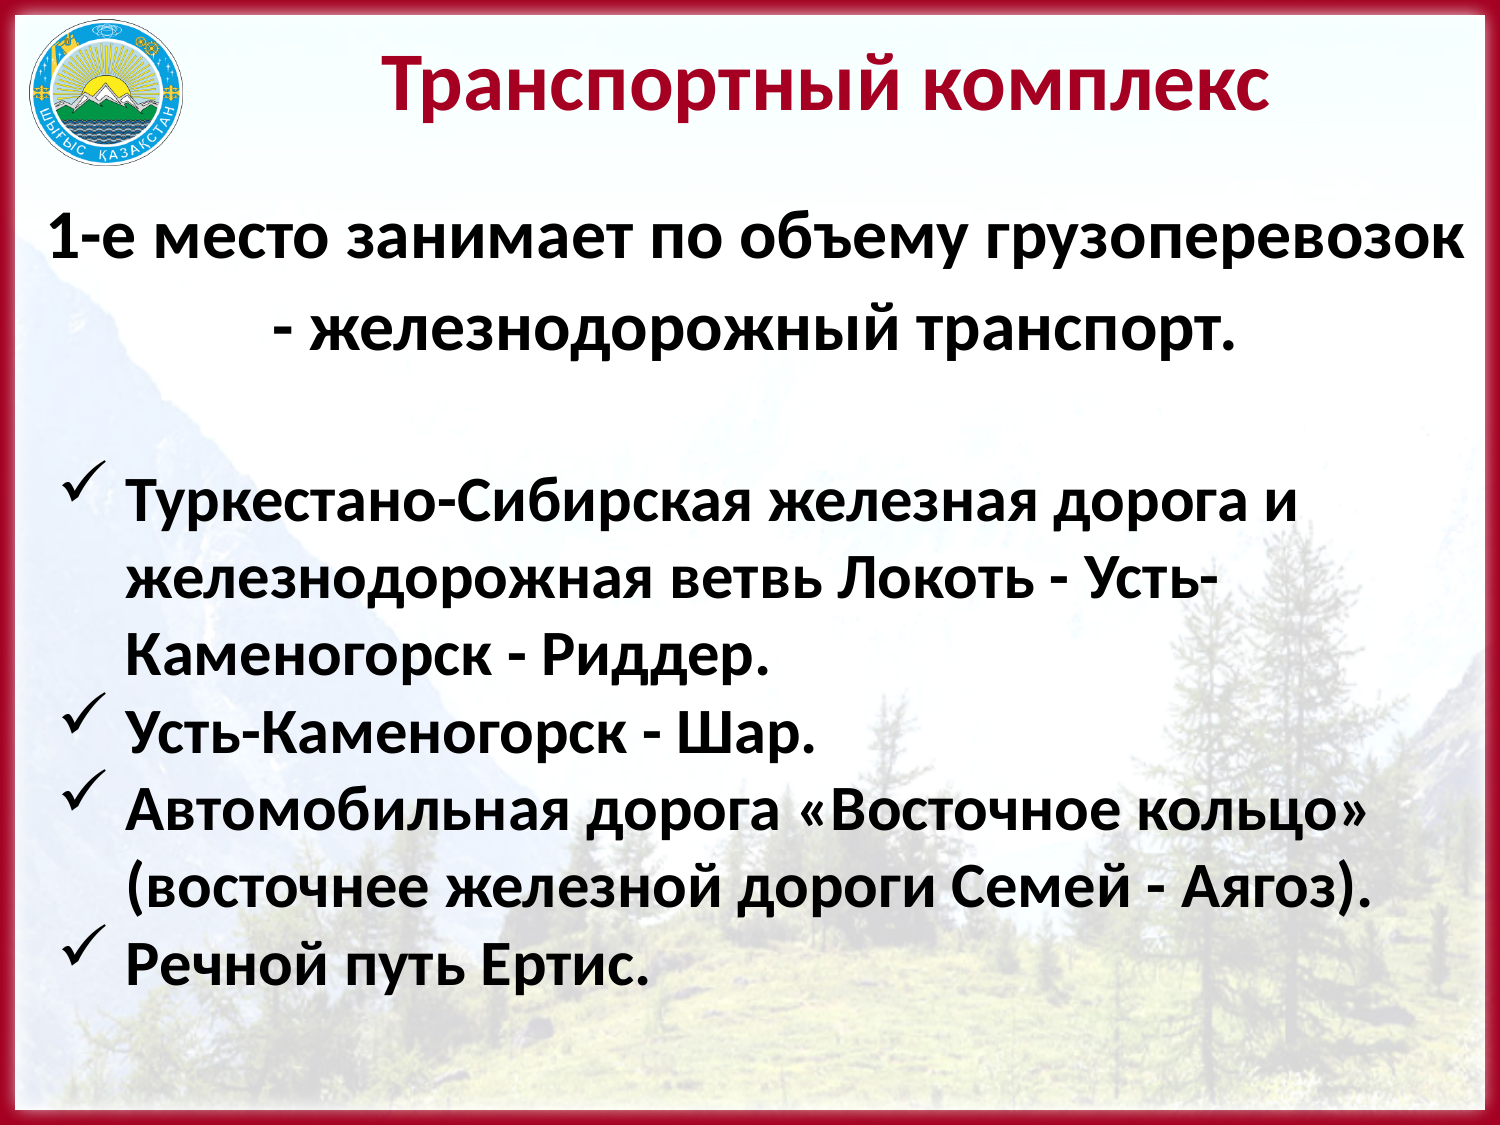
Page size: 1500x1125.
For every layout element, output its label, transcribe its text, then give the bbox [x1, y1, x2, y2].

list 1-е место занимает по объему грузоперевозок - железнодорожный транспорт. Туркестано-Сибирская железная дорога и железнодорожная ветвь Локоть - Усть-Каменогорск - Риддер. Усть-Каменогорск - Шар. Автомобильная дорога «Восточное кольцо» (восточнее железной дороги Семей - Аягоз). Речной путь Ертис. [29, 172, 1483, 1125]
picture [29, 19, 183, 166]
title Транспортный комплекс [218, 19, 1436, 135]
